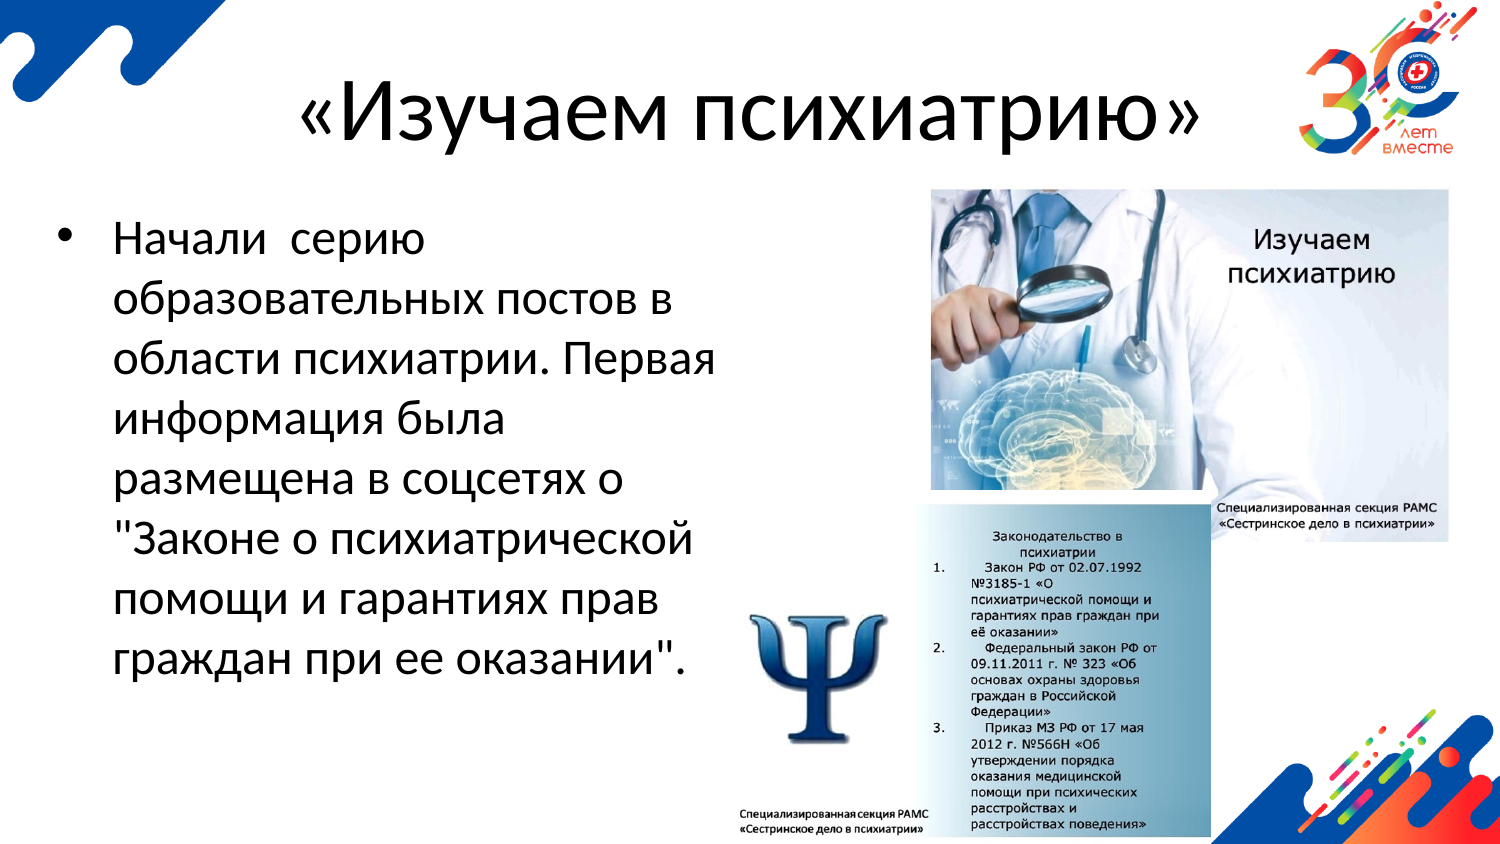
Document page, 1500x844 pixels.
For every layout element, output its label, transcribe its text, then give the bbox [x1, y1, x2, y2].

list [928, 185, 1451, 542]
list Начали серию образовательных постов в области психиатрии. Первая информация была размещена в соцсетях о "Законе о психиатрической помощи и гарантиях прав граждан при ее оказании". [41, 196, 750, 844]
picture [1222, 0, 1500, 172]
picture [737, 489, 1500, 844]
title «Изучаем психиатрию» [75, 33, 1425, 175]
picture [0, 0, 231, 114]
